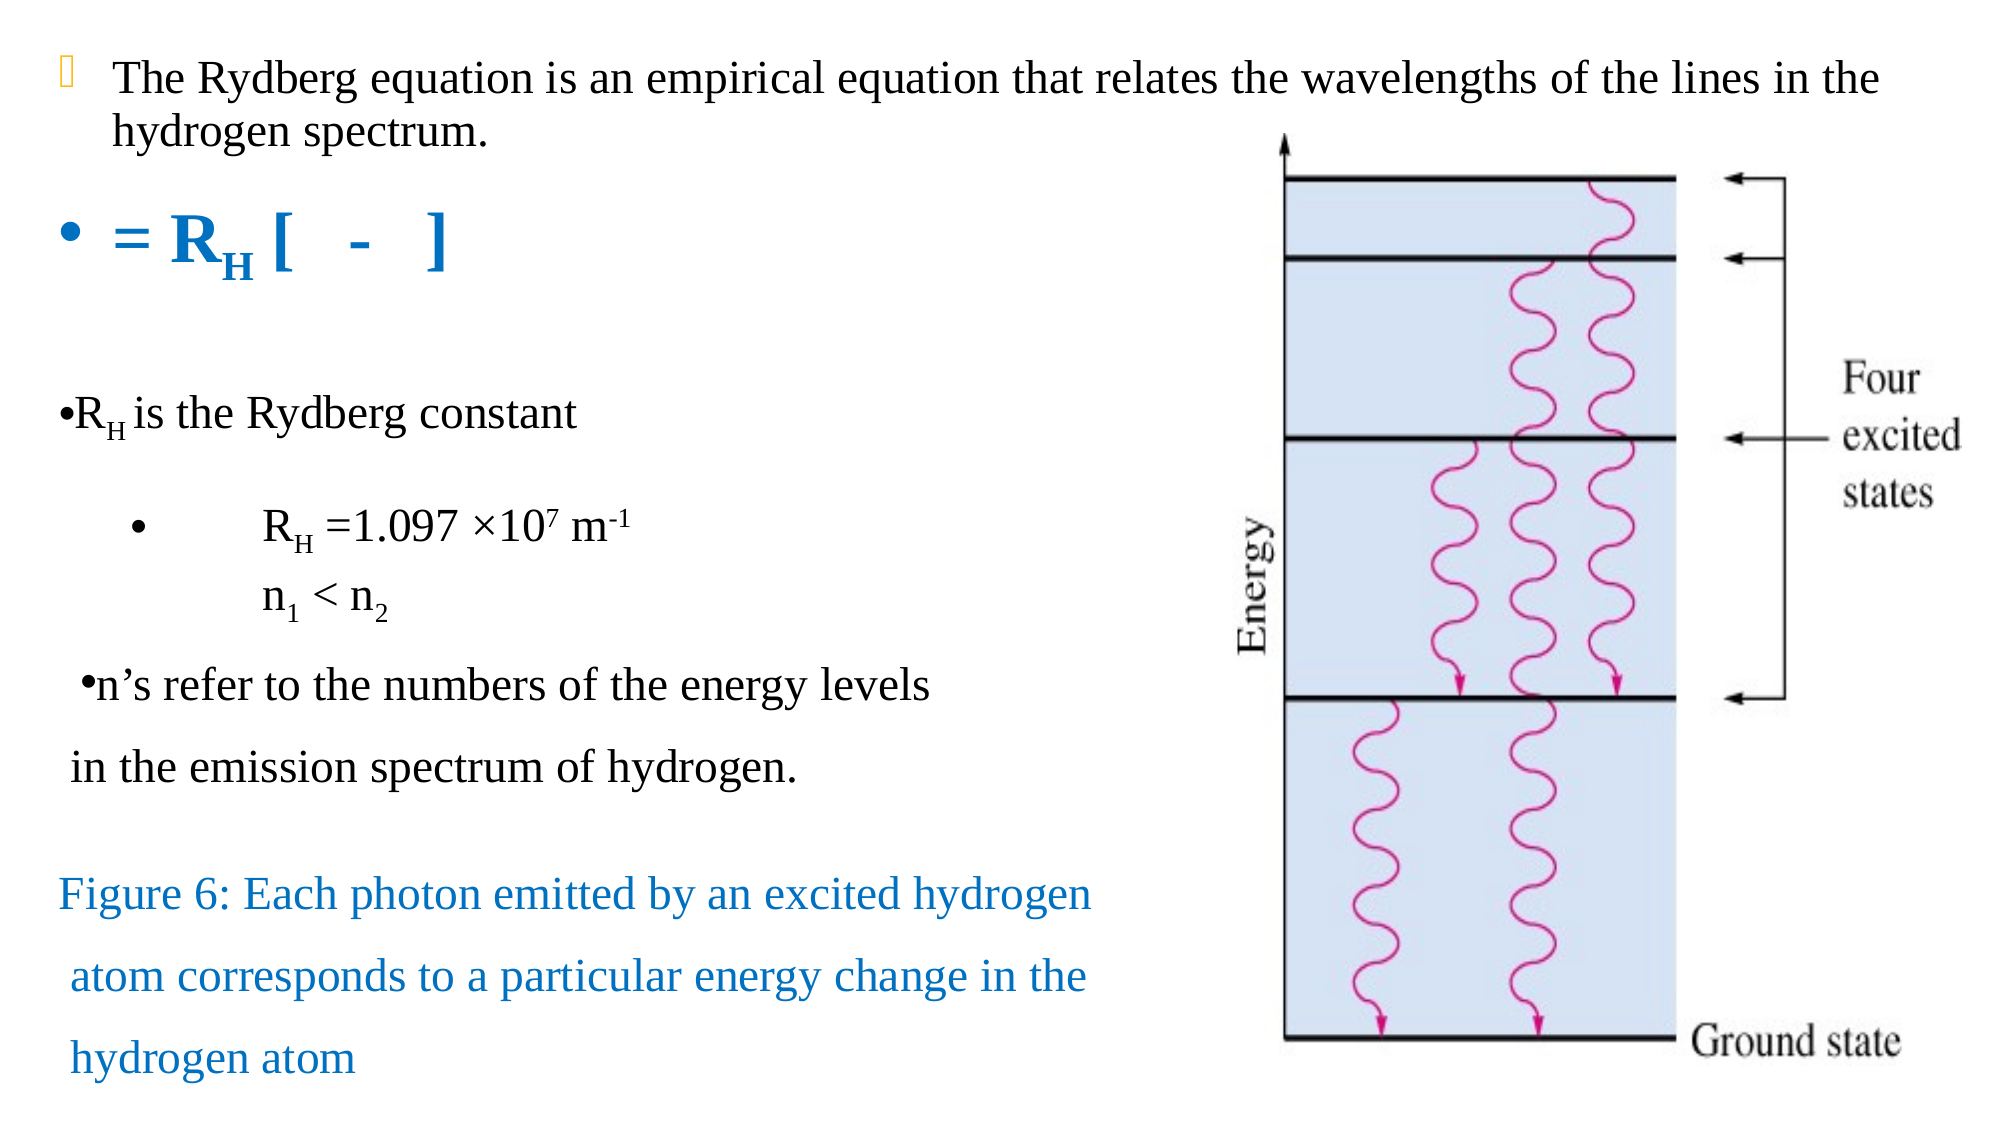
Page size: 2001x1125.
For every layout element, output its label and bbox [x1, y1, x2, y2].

picture [1232, 133, 1962, 1066]
